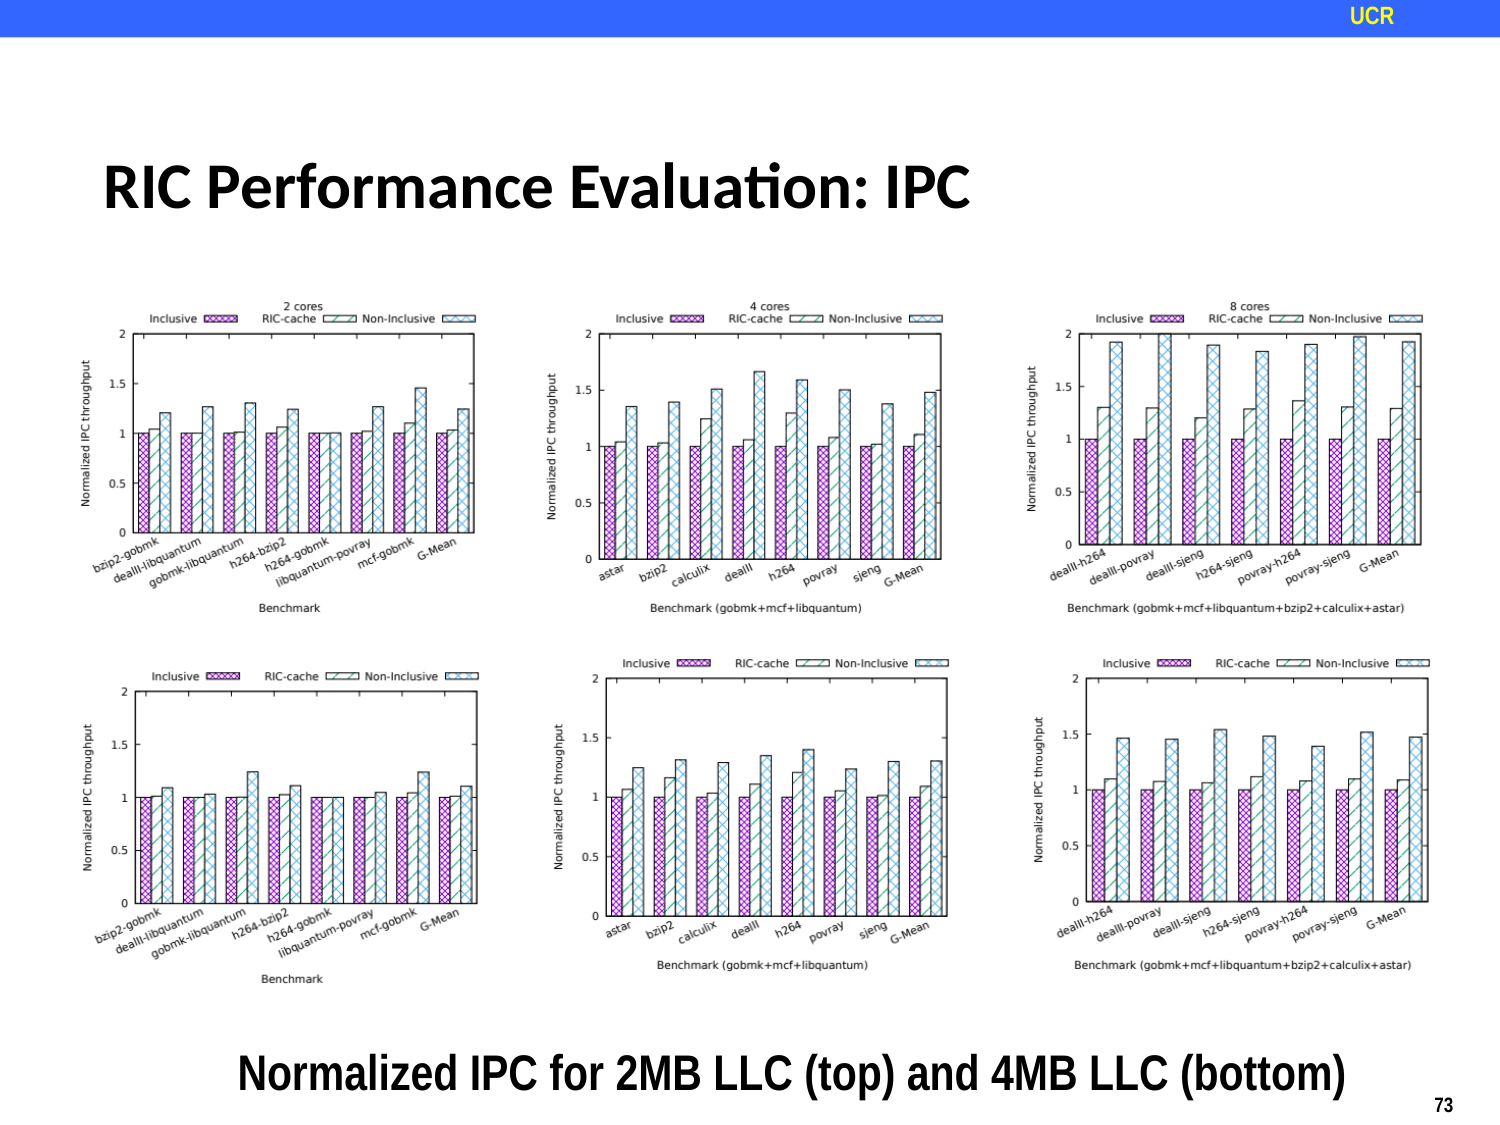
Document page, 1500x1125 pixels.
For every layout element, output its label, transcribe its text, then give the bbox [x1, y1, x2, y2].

picture [541, 294, 959, 615]
picture [1028, 651, 1446, 972]
picture [547, 651, 966, 972]
text_box Normalized IPC for 2MB LLC (top) and 4MB LLC (bottom) [226, 1035, 1359, 1107]
picture [77, 664, 495, 985]
picture [74, 294, 492, 615]
picture [1021, 294, 1439, 615]
title RIC Performance Evaluation: IPC [88, 134, 1439, 230]
